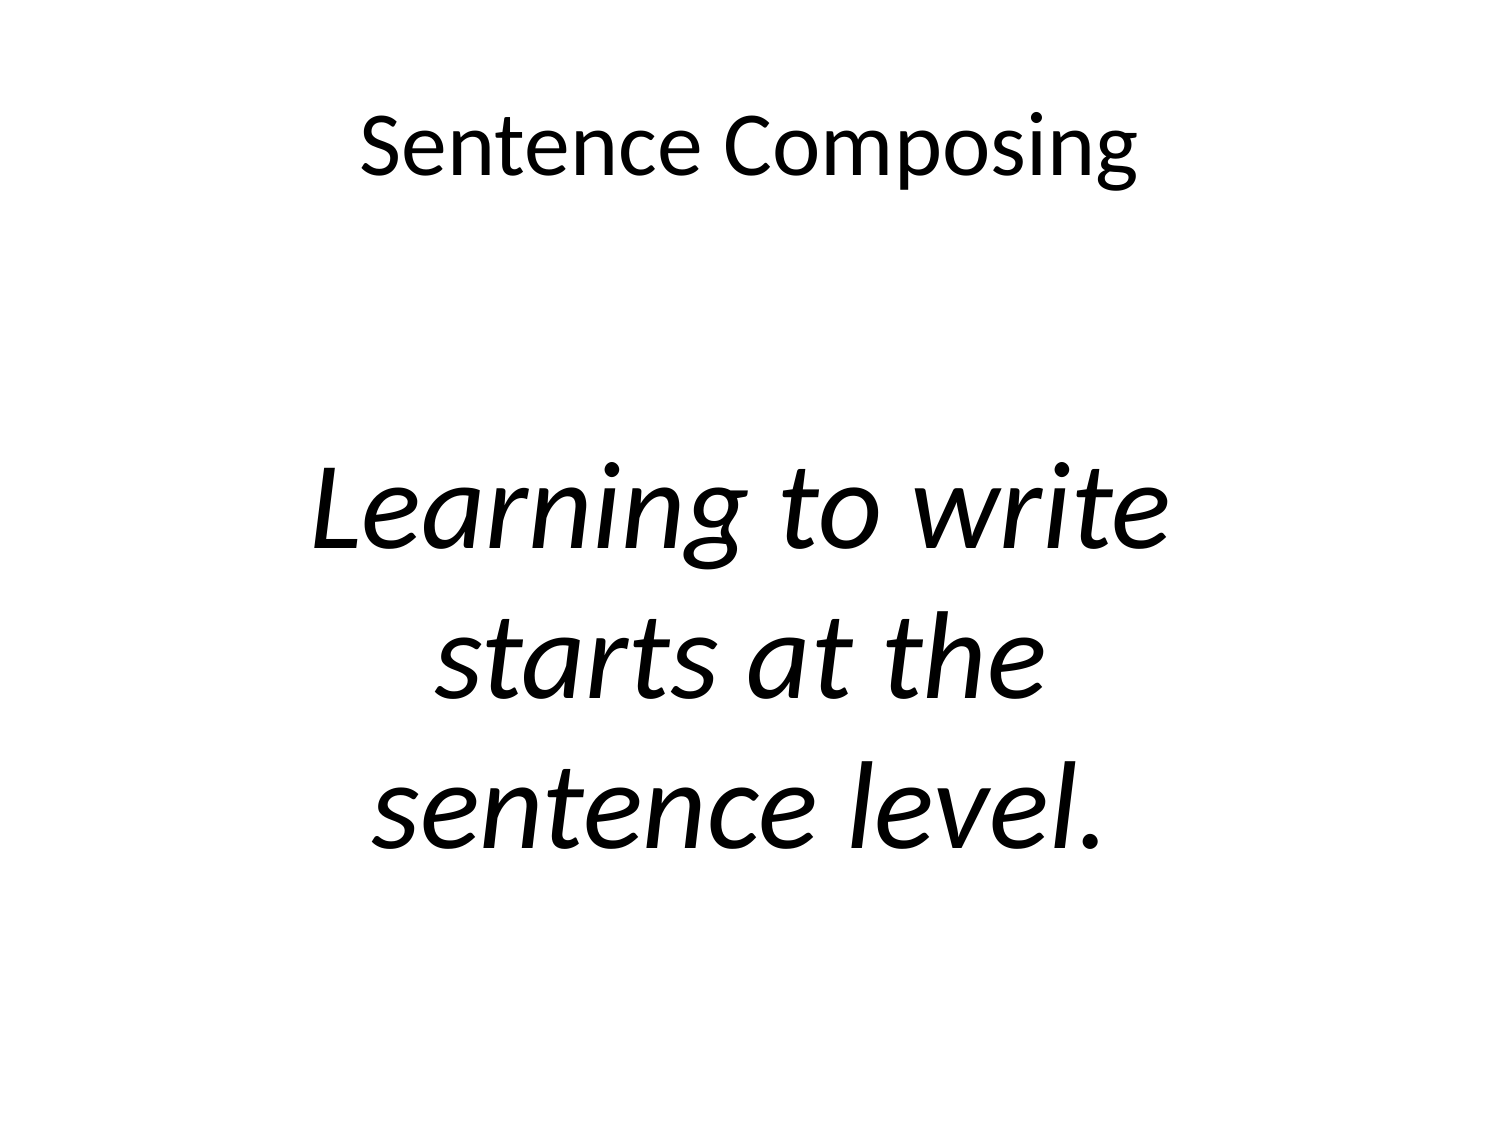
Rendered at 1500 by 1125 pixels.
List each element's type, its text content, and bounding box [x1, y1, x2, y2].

text_box Learning to write starts at the sentence level. [279, 415, 1203, 881]
title Sentence Composing [75, 45, 1425, 233]
